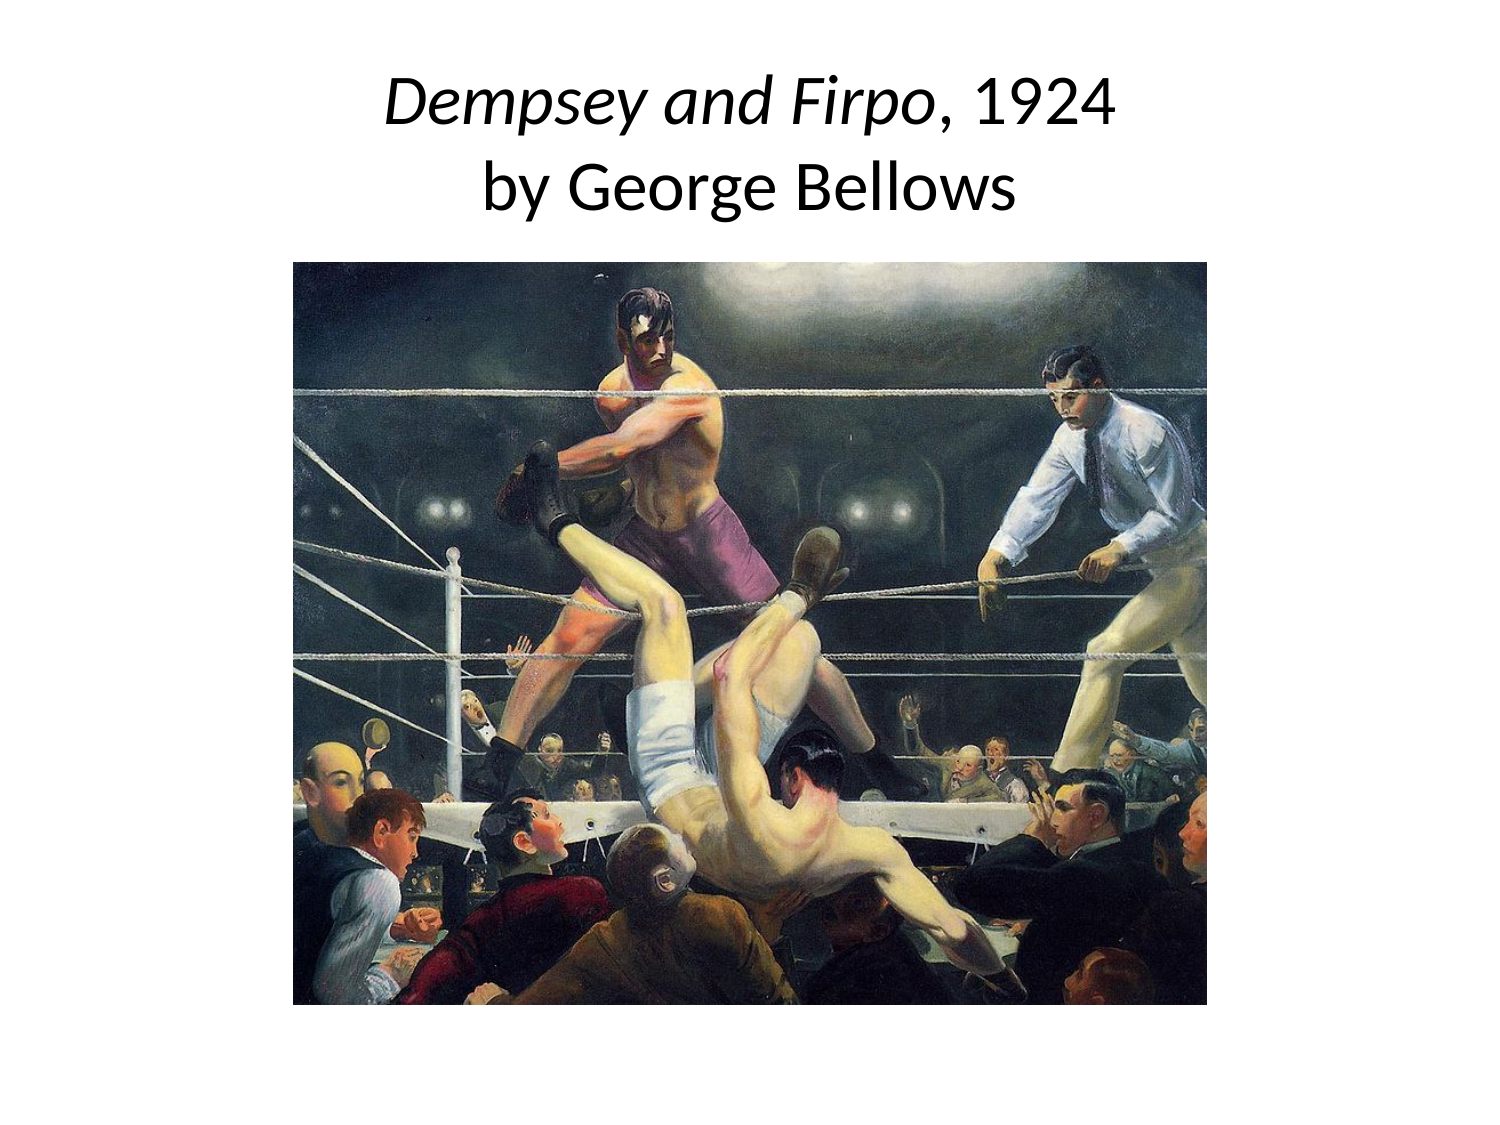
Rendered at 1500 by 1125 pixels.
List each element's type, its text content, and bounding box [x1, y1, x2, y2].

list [293, 262, 1207, 1006]
title Dempsey and Firpo, 1924 by George Bellows [75, 45, 1425, 233]
